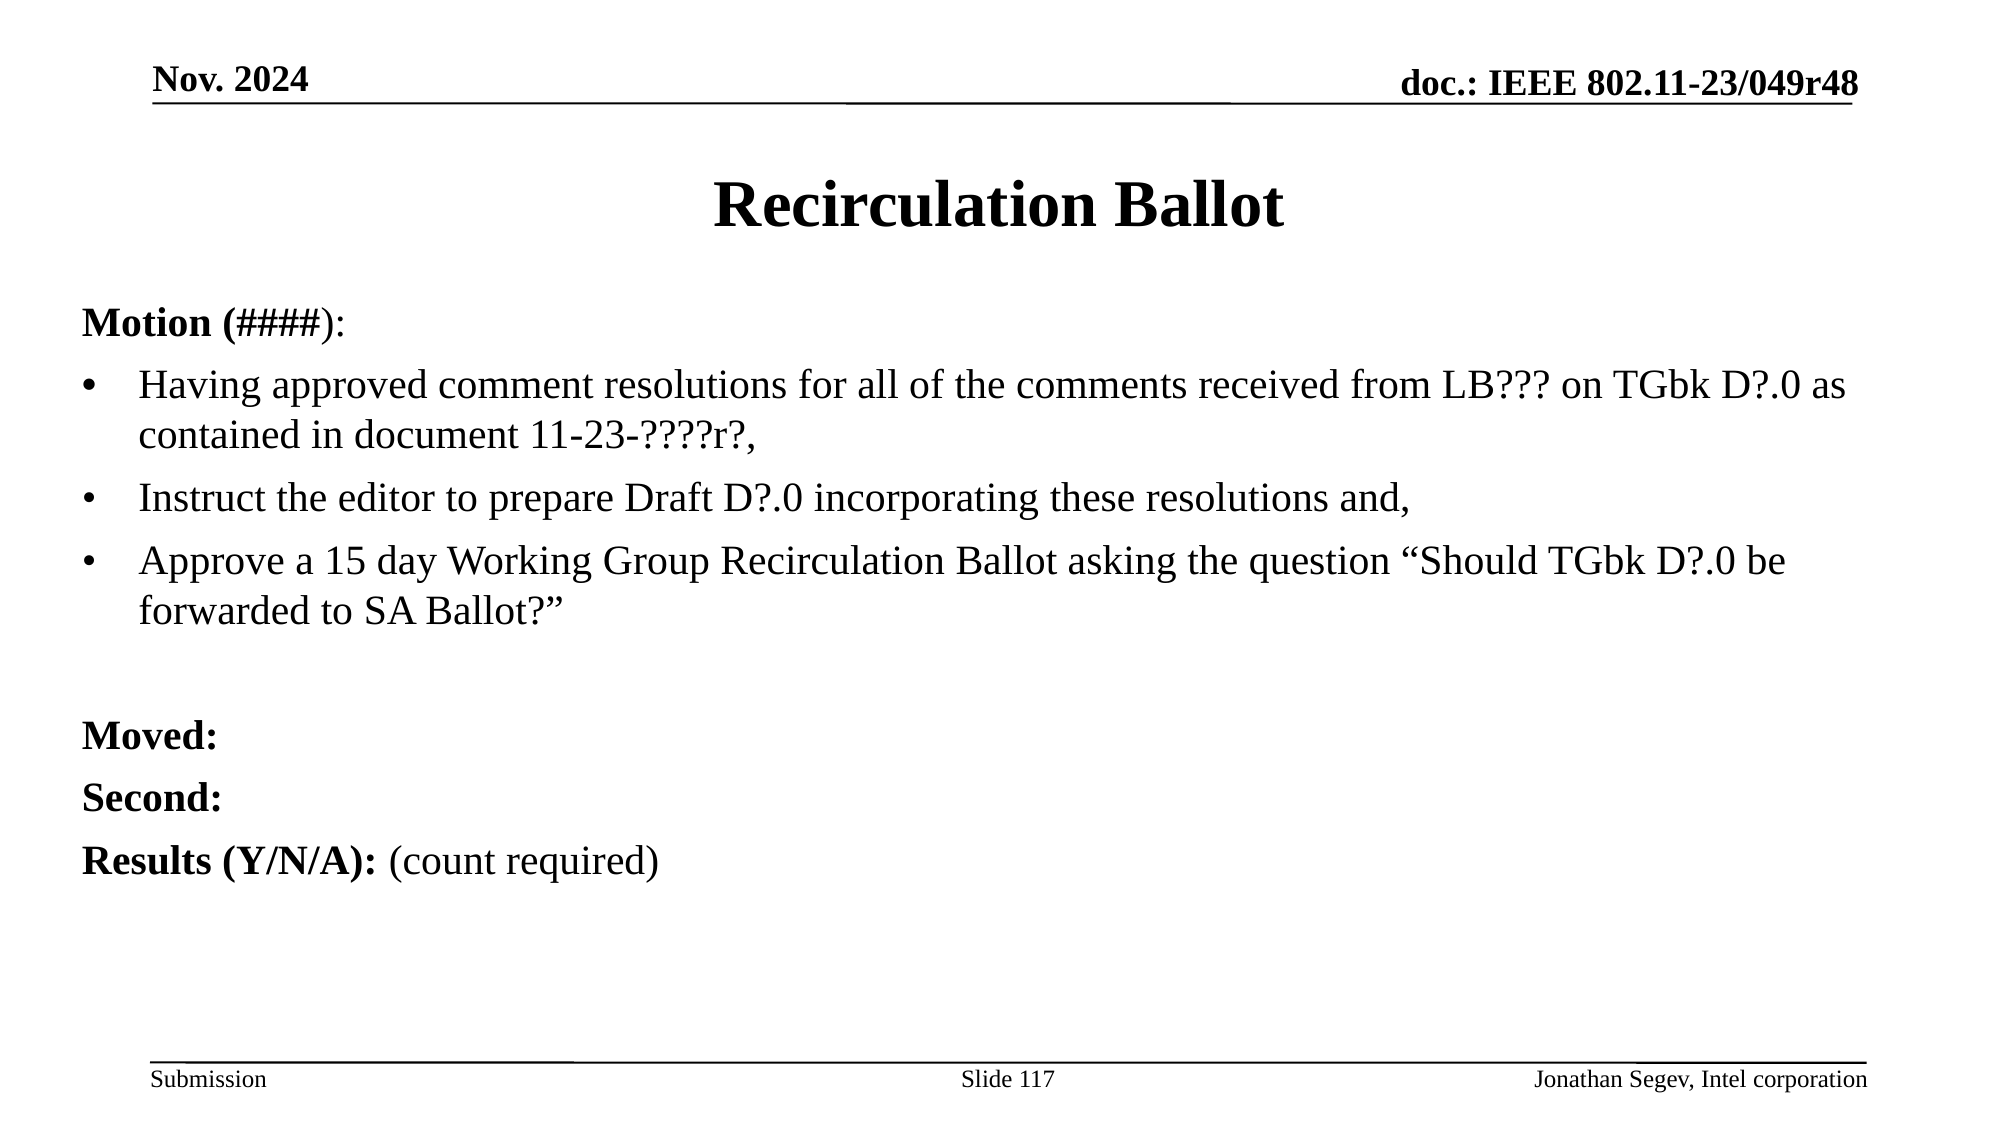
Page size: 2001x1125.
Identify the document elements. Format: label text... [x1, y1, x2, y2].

slide_number Slide 117 [950, 1061, 1067, 1123]
list Motion (####): • Having approved comment resolutions for all of the comments received from LB??? on TGbk D?.0 as contained in document 11-23-????r?, • Instruct the editor to prepare Draft D?.0 incorporating these resolutions and, • Approve a 15 day Working Group Recirculation Ballot asking the question “Should TGbk D?.0 be forwarded to SA Ballot?” Moved: Second: Results (Y/N/A): (count required) [66, 286, 1934, 1000]
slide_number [152, 54, 563, 100]
title Recirculation Ballot [149, 112, 1850, 286]
footer Jonathan Segev, Intel corporation [1171, 1061, 1869, 1093]
